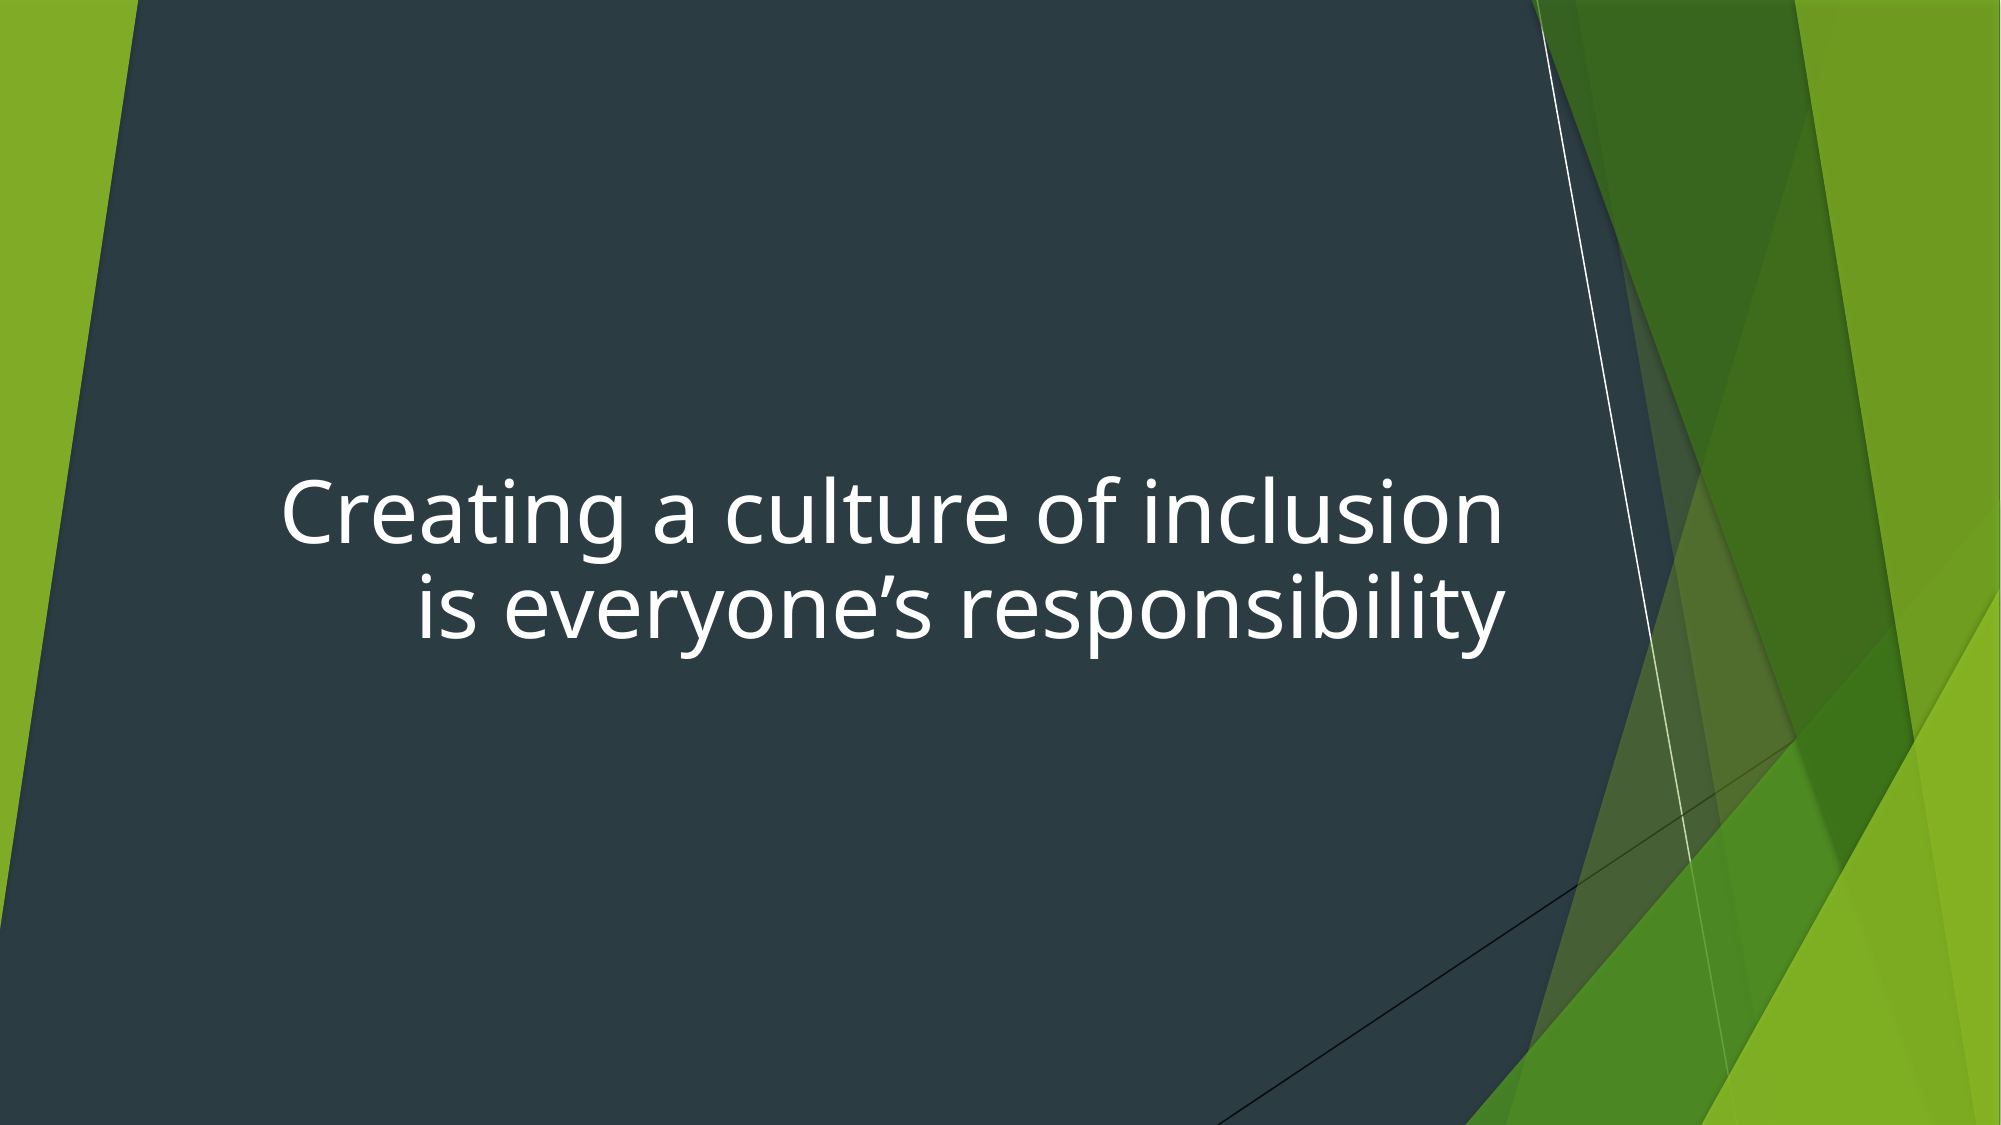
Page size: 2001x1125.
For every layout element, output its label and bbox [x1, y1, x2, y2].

text_box [0, 0, 2000, 1125]
